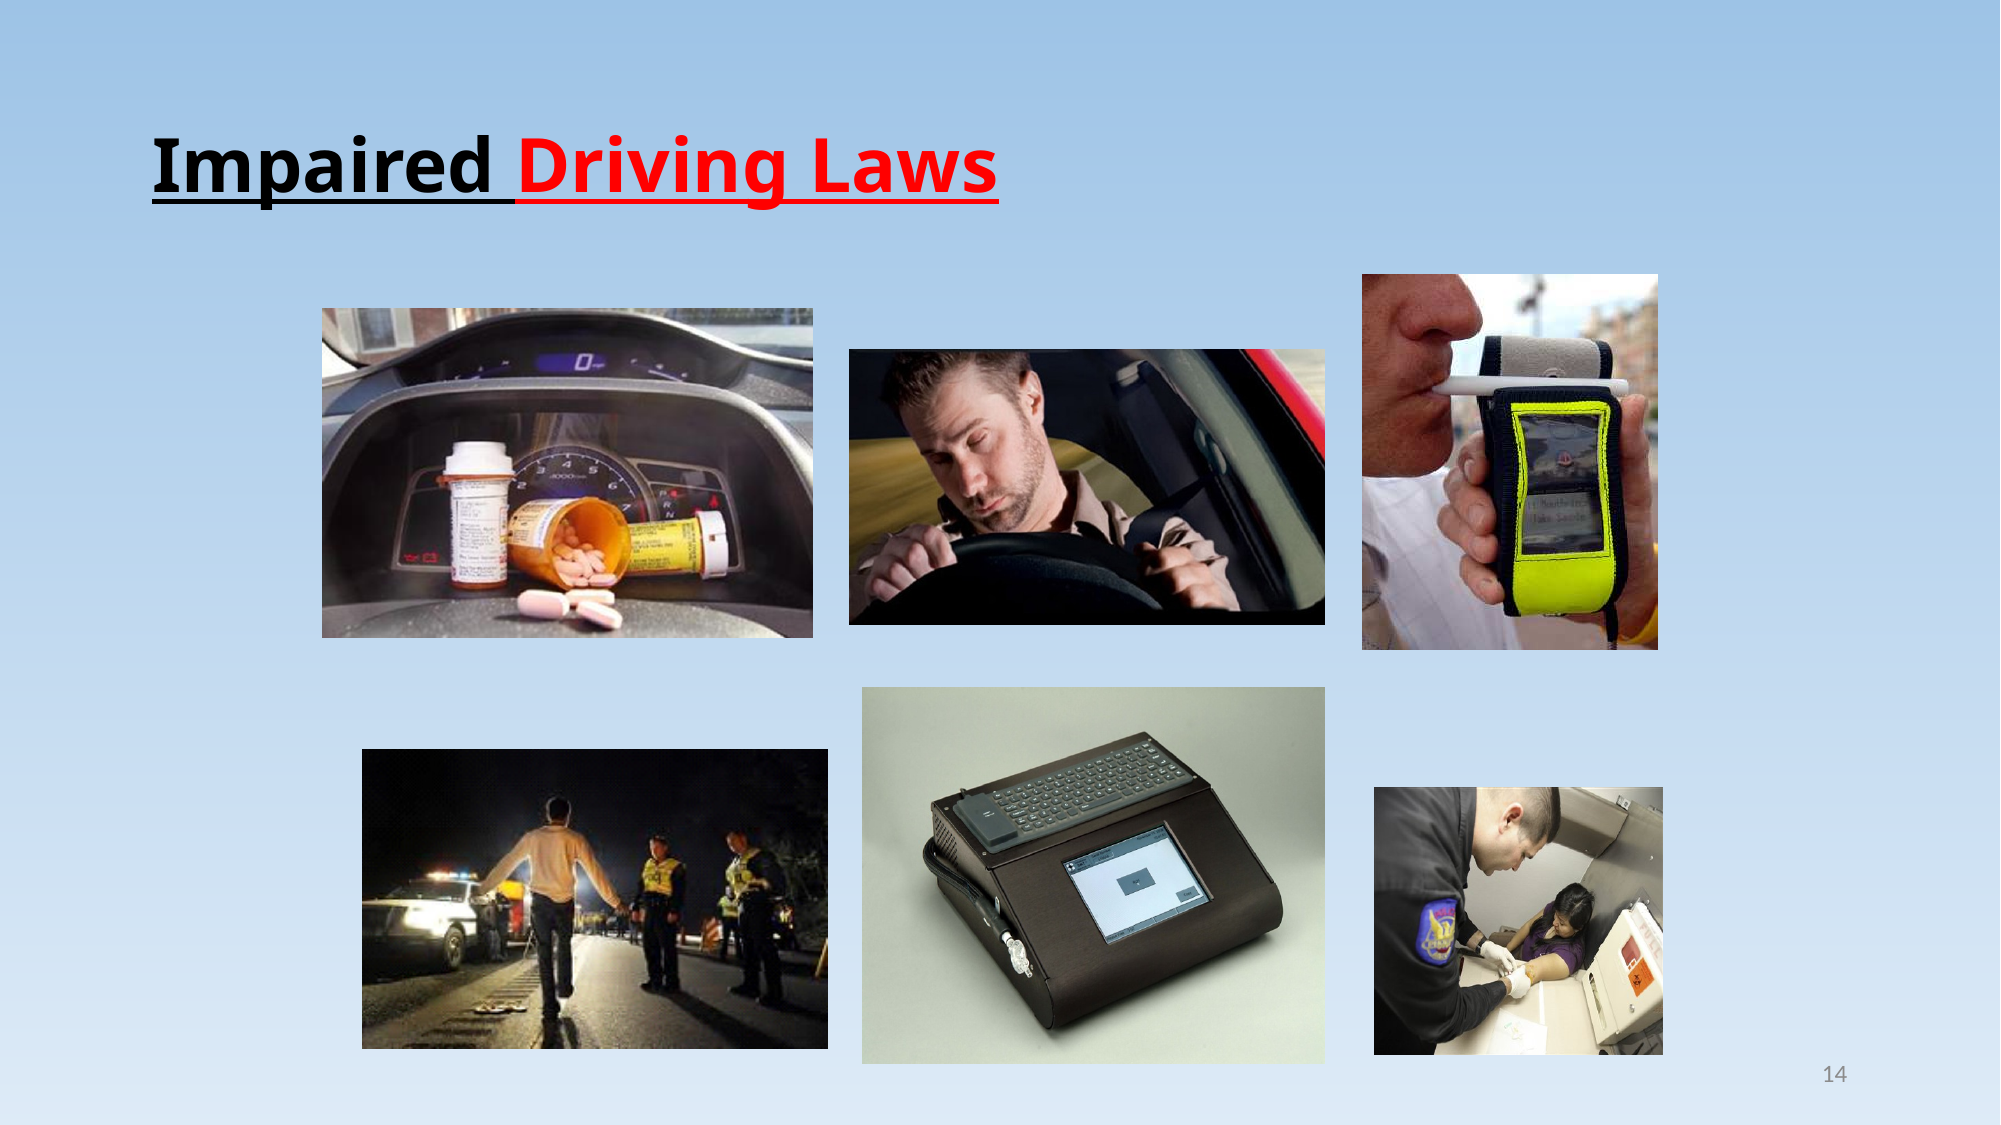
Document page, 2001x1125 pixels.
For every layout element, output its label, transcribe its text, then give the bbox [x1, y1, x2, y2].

picture [862, 687, 1325, 1064]
picture [1362, 274, 1658, 650]
slide_number 14 [1412, 1042, 1863, 1103]
picture [362, 749, 828, 1049]
picture [322, 307, 813, 638]
picture [1374, 787, 1663, 1055]
picture [849, 349, 1325, 626]
title Impaired Driving Laws [137, 59, 1863, 278]
